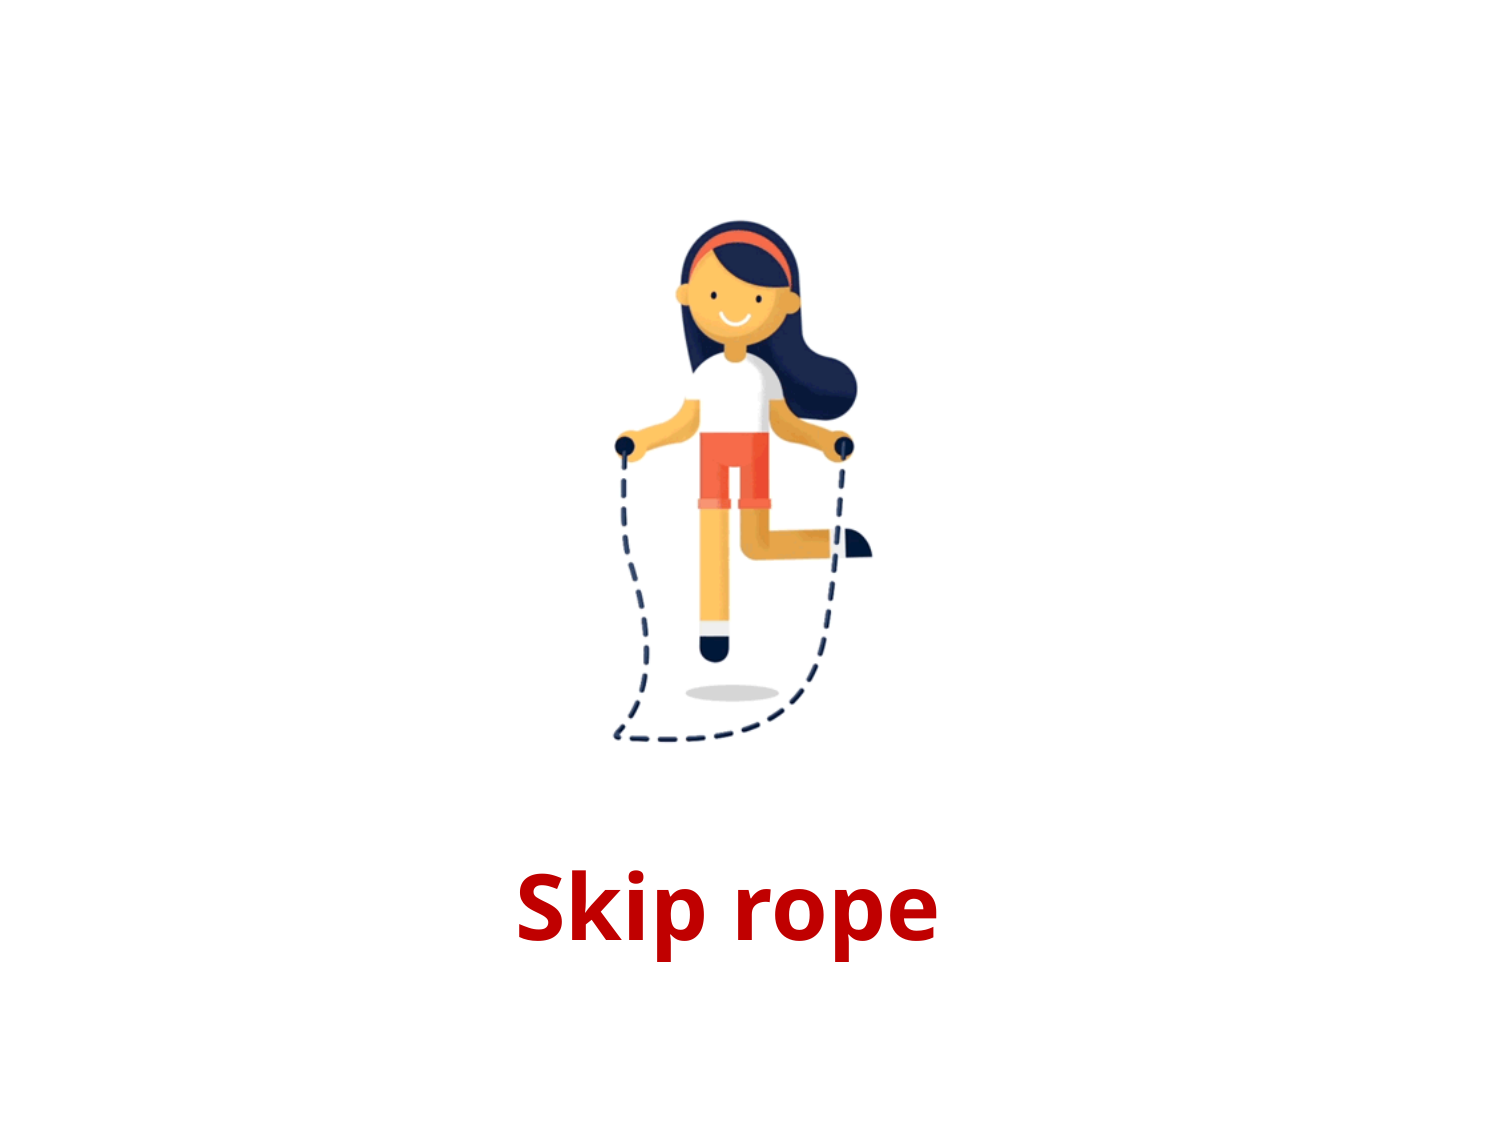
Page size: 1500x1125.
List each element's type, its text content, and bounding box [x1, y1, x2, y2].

picture [206, 0, 1270, 798]
title Skip rope [53, 810, 1404, 998]
